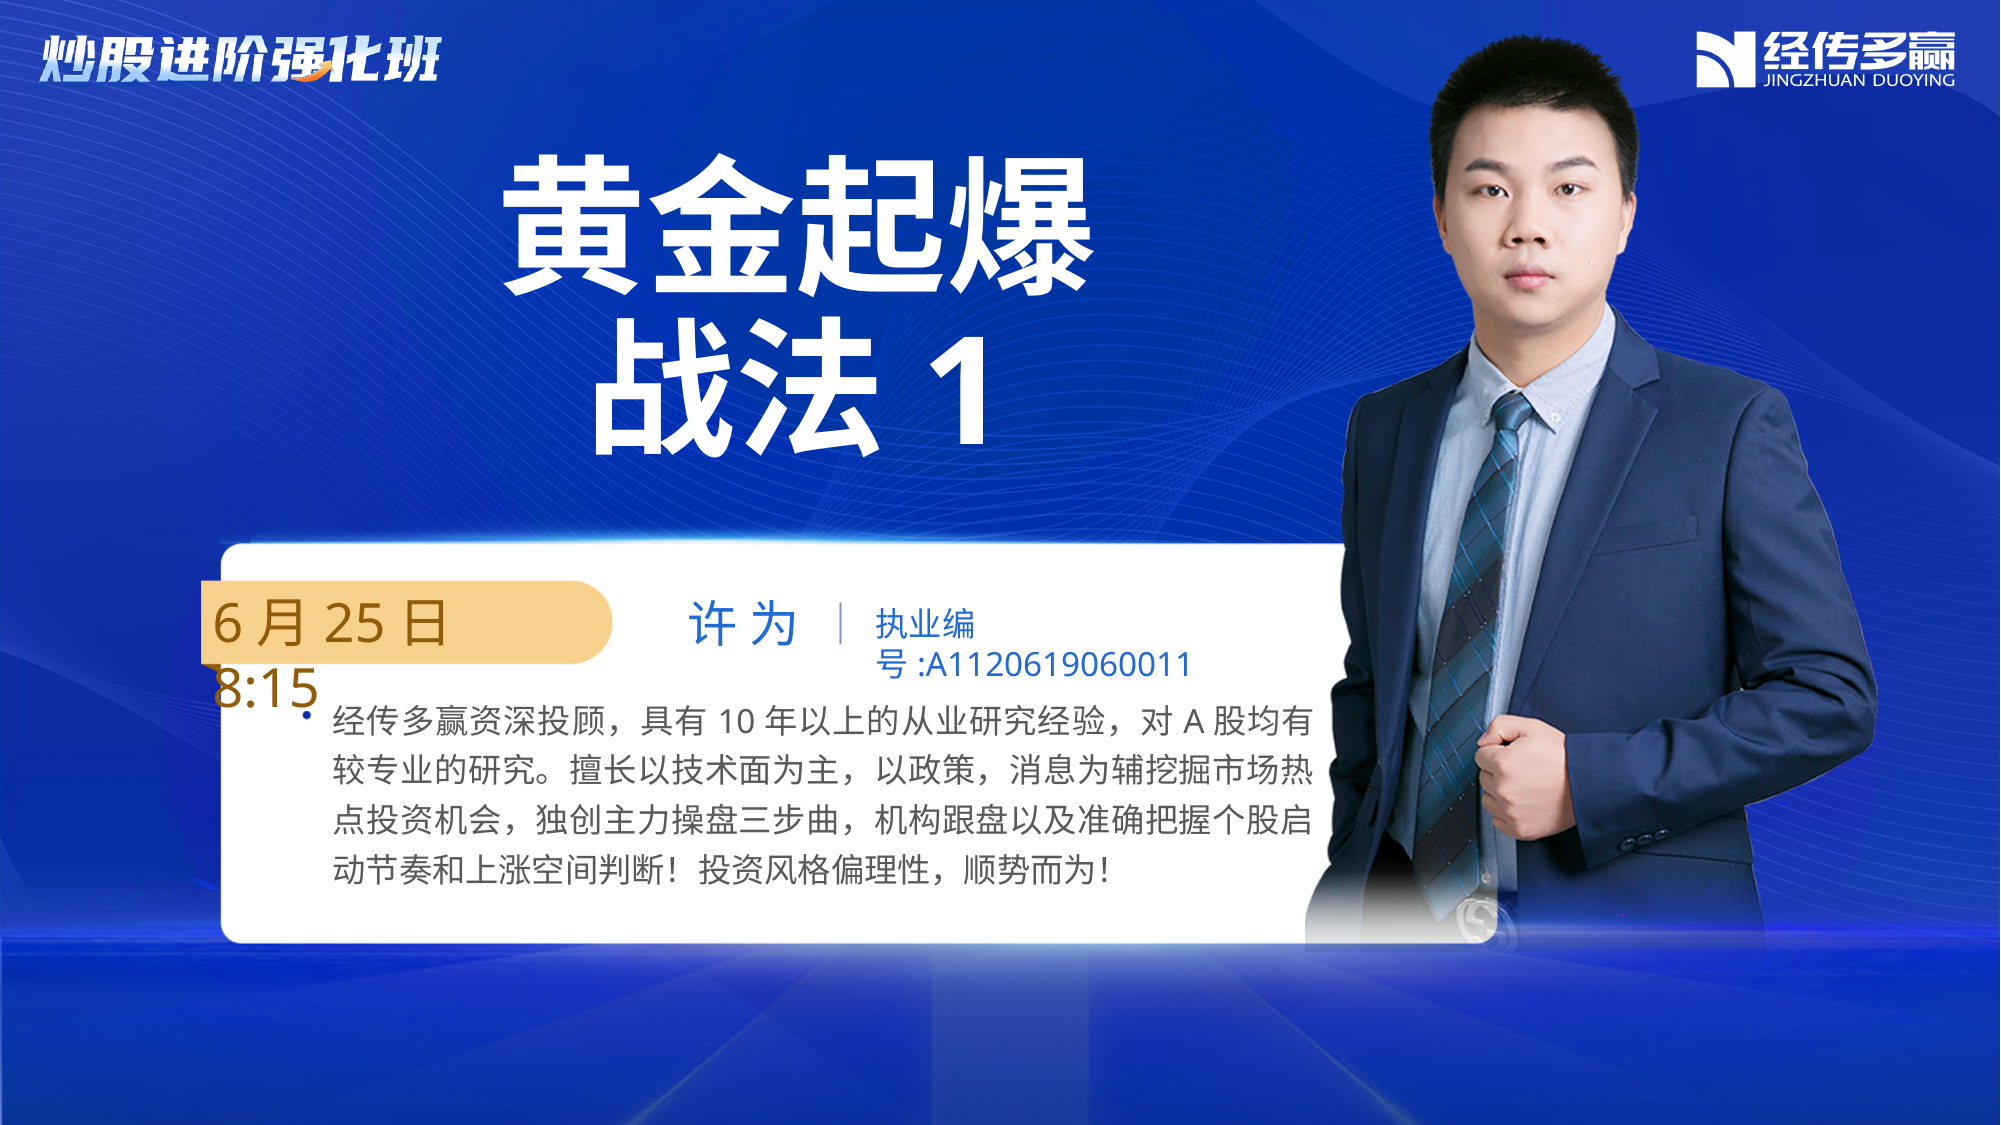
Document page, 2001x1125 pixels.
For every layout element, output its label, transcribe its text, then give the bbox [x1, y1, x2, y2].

text_box 6月25日 8:15 [197, 580, 612, 726]
picture [0, 0, 2000, 1125]
text_box 许 为 [625, 596, 861, 660]
text_box 经传多赢资深投顾，具有10年以上的从业研究经验，对A股均有较专业的研究。擅长以技术面为主，以政策，消息为辅挖掘市场热点投资机会，独创主力操盘三步曲，机构跟盘以及准确把握个股启动节奏和上涨空间判断！投资风格偏理性，顺势而为！ [317, 682, 1305, 897]
text_box 执业编号:A1120619060011 [861, 596, 1305, 682]
text_box 黄金起爆 战法1 [100, 145, 1305, 596]
